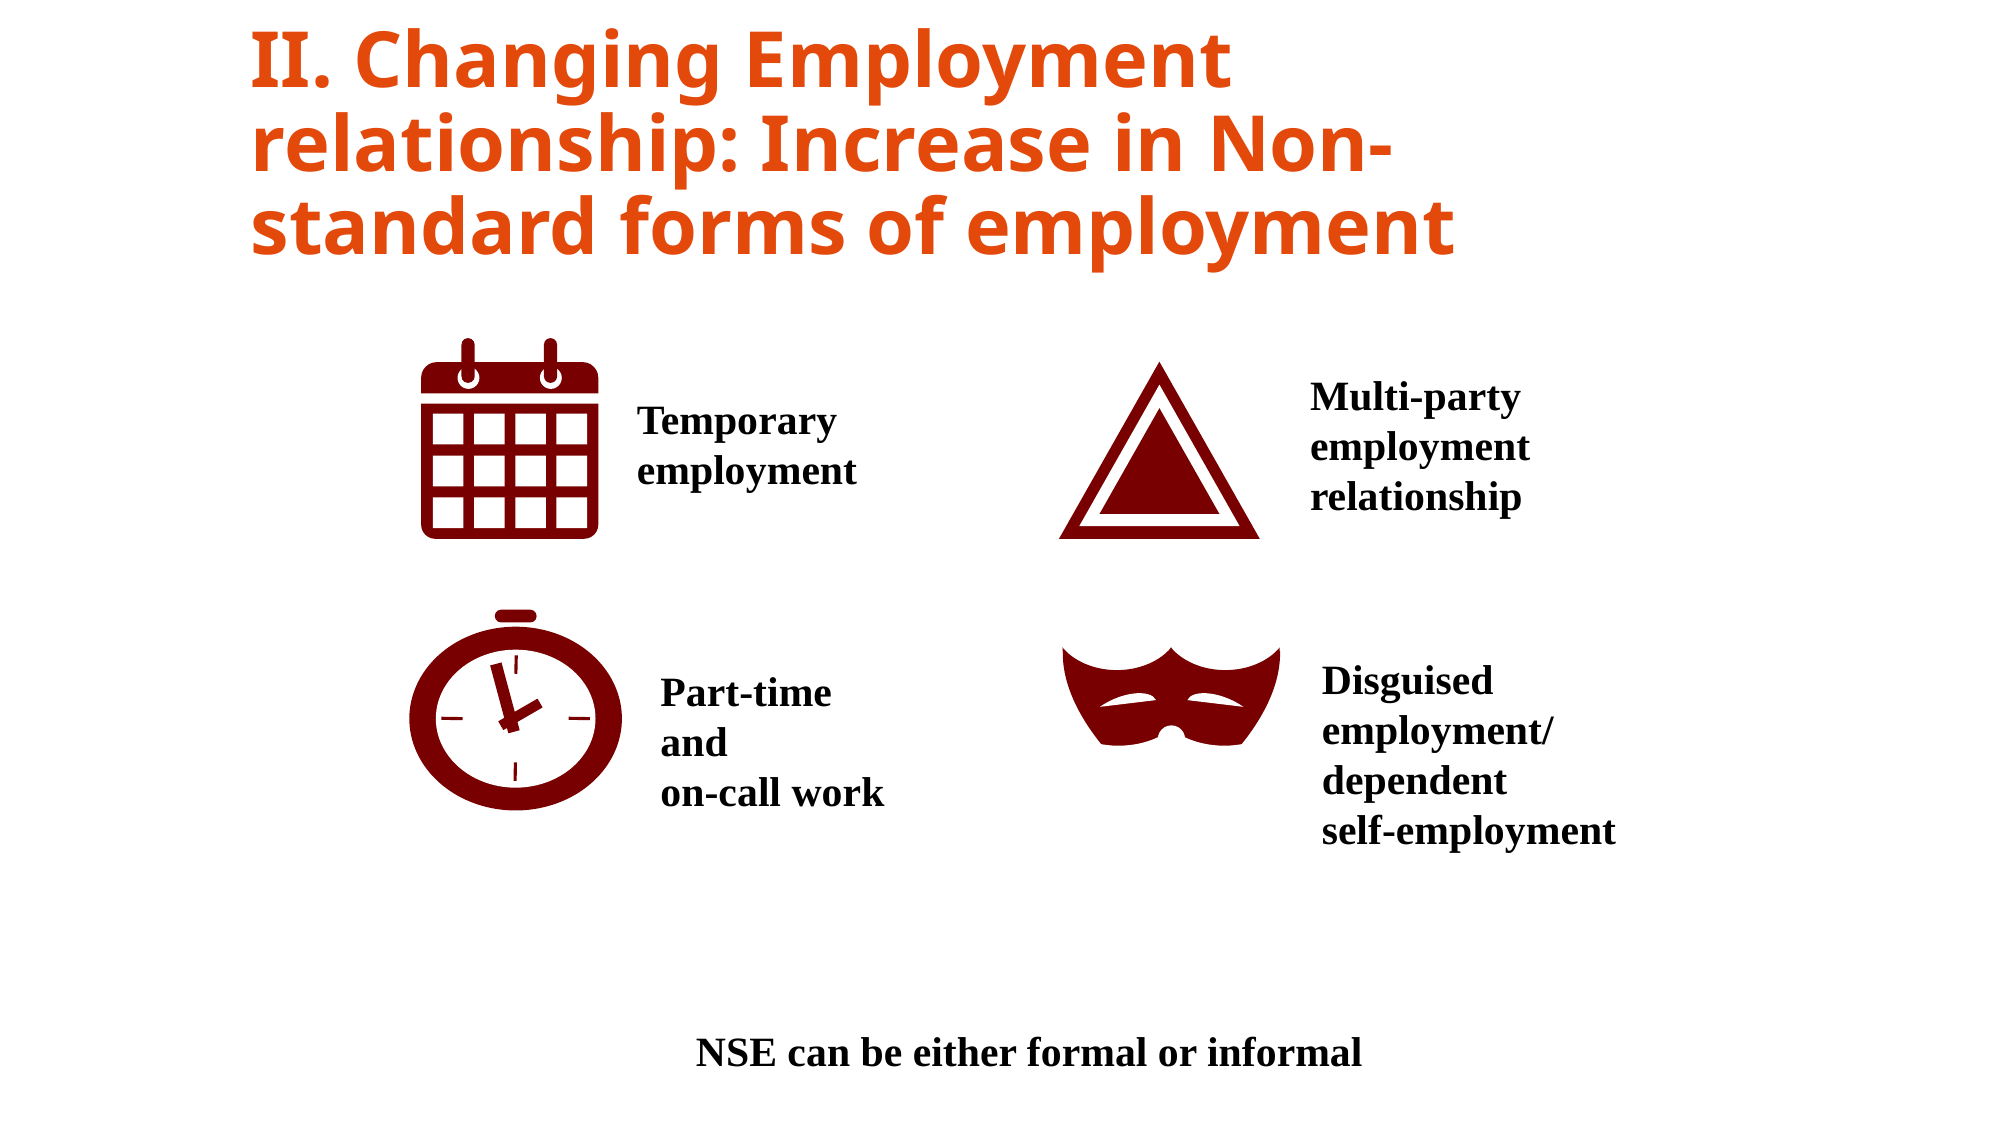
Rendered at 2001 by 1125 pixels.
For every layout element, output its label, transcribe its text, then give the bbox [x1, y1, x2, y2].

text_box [1058, 361, 1260, 539]
text_box Multi-party employment relationship [1295, 361, 1583, 527]
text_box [409, 609, 622, 811]
text_box Disguised employment/ dependent self-employment [1307, 645, 1662, 860]
text_box Part-time and on-call work [645, 656, 918, 822]
text_box Temporary employment [622, 385, 906, 501]
text_box NSE can be either formal or informal [681, 1017, 1390, 1083]
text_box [421, 337, 599, 539]
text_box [1058, 586, 1284, 823]
title II. Changing Employment relationship: Increase in Non-standard forms of employment [235, 12, 1733, 281]
